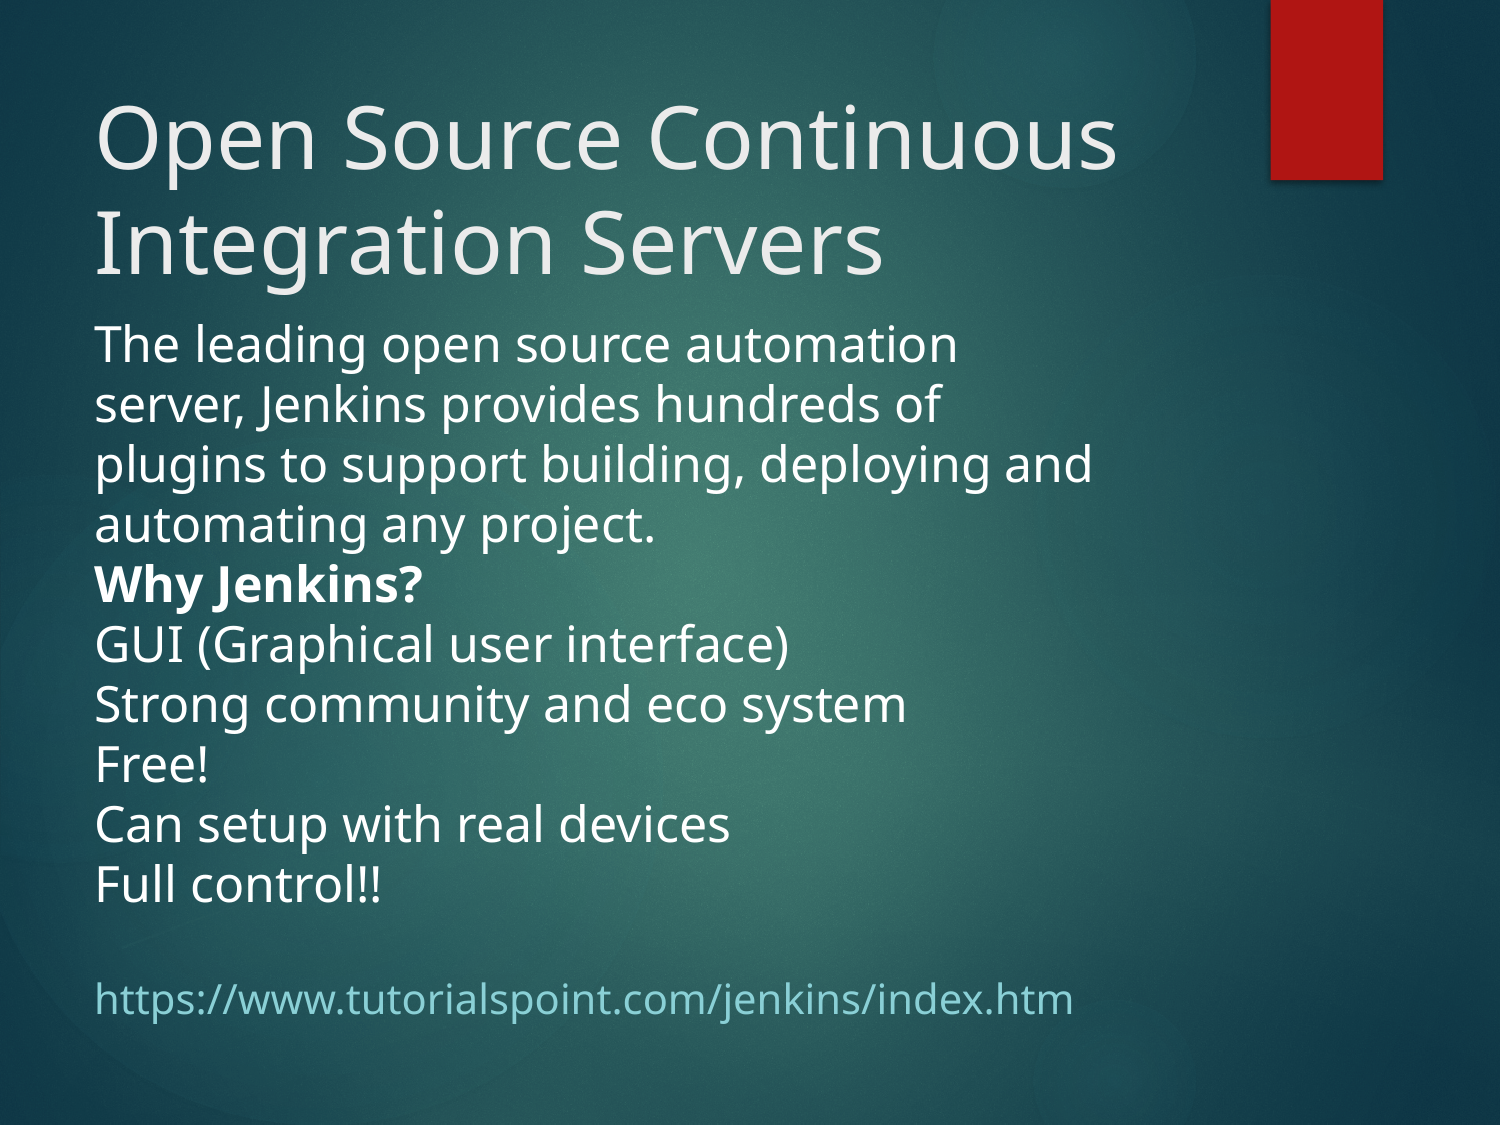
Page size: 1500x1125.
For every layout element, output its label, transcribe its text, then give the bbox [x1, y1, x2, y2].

title Open Source Continuous Integration Servers [79, 74, 1237, 304]
text_box The leading open source automation server, Jenkins provides hundreds of plugins to support building, deploying and automating any project. Why Jenkins? GUI (Graphical user interface) Strong community and eco system Free! Can setup with real devices Full control!! https://www.tutorialspoint.com/jenkins/index.htm [79, 305, 1125, 1075]
